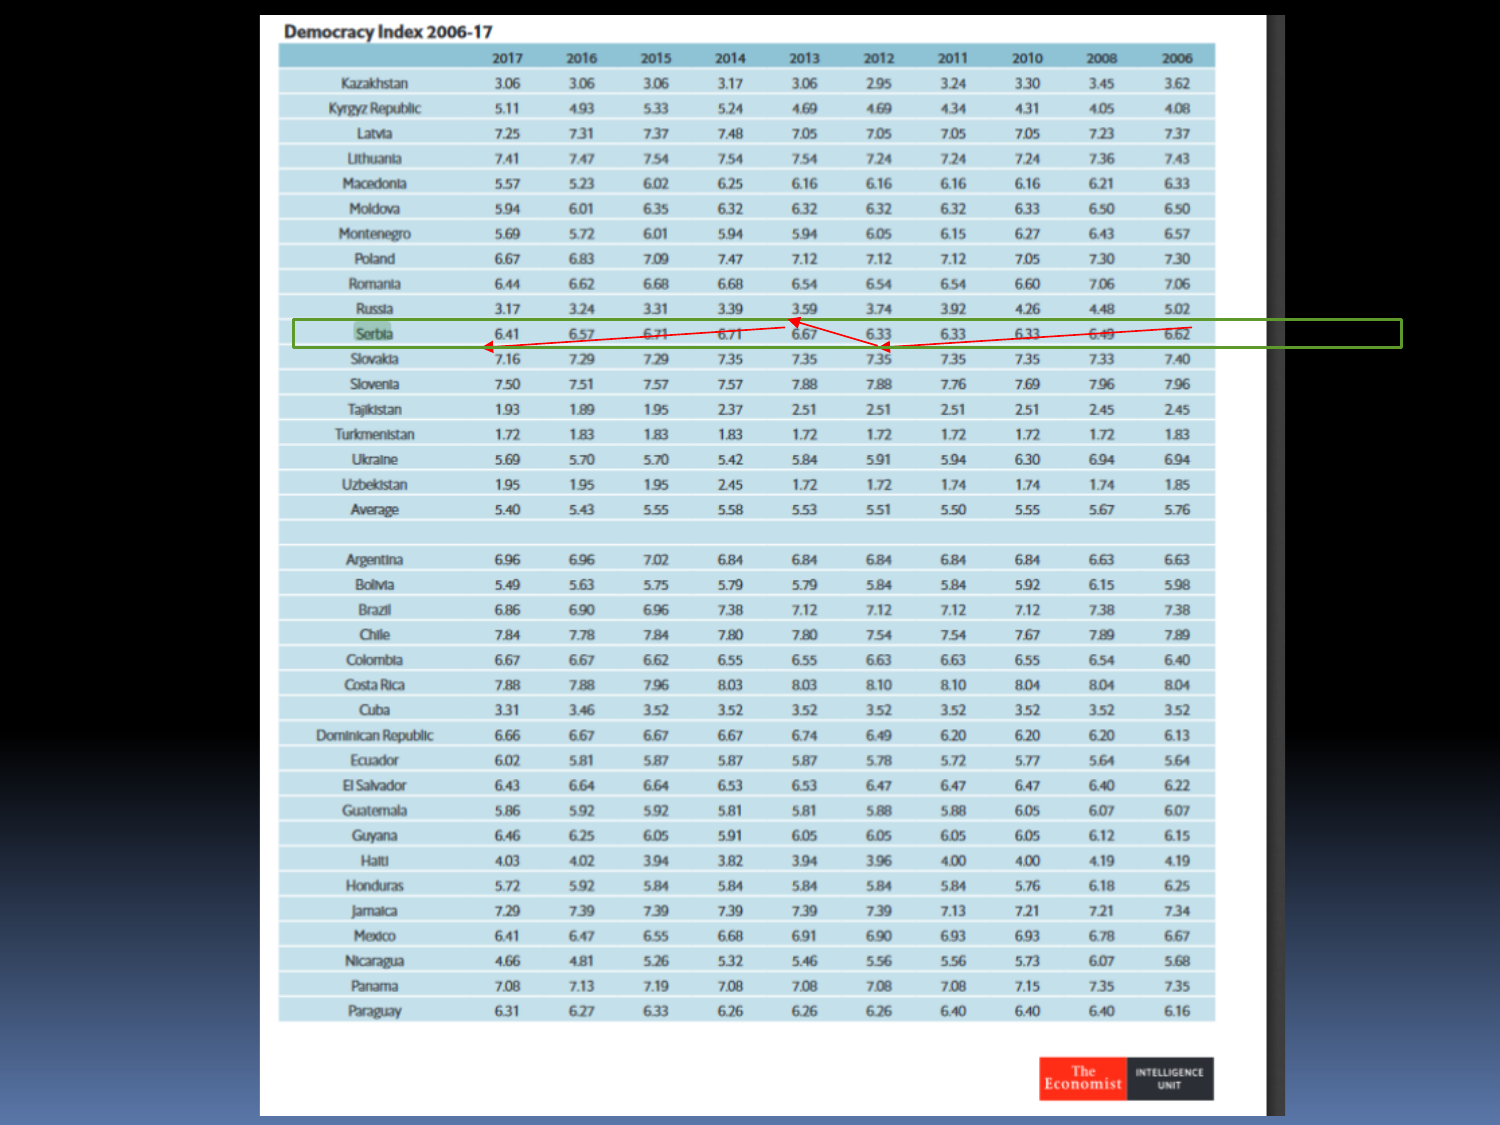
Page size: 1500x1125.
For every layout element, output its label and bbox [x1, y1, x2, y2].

text_box [884, 327, 1193, 348]
text_box [787, 318, 879, 347]
text_box [480, 327, 782, 348]
picture [259, 15, 1286, 1116]
text_box [1291, 318, 1403, 349]
